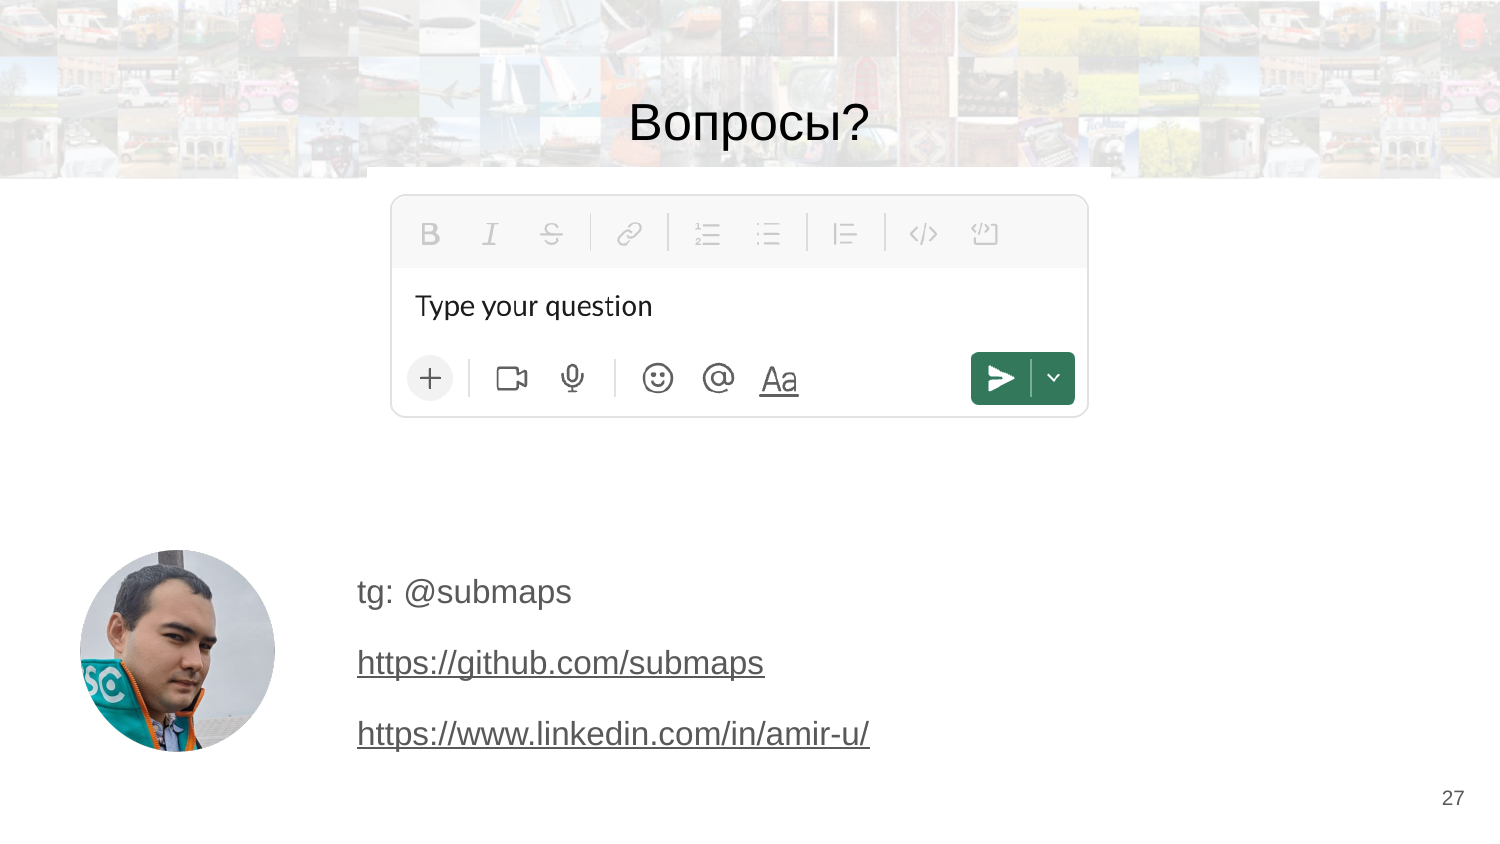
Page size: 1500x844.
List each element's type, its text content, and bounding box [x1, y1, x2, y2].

picture [0, 0, 1500, 844]
slide_number ‹#› [1389, 764, 1480, 830]
list tg: @submaps https://github.com/submaps https://www.linkedin.com/in/amir-u/ [342, 549, 1419, 783]
text_box Вопросы? [51, 73, 1449, 167]
